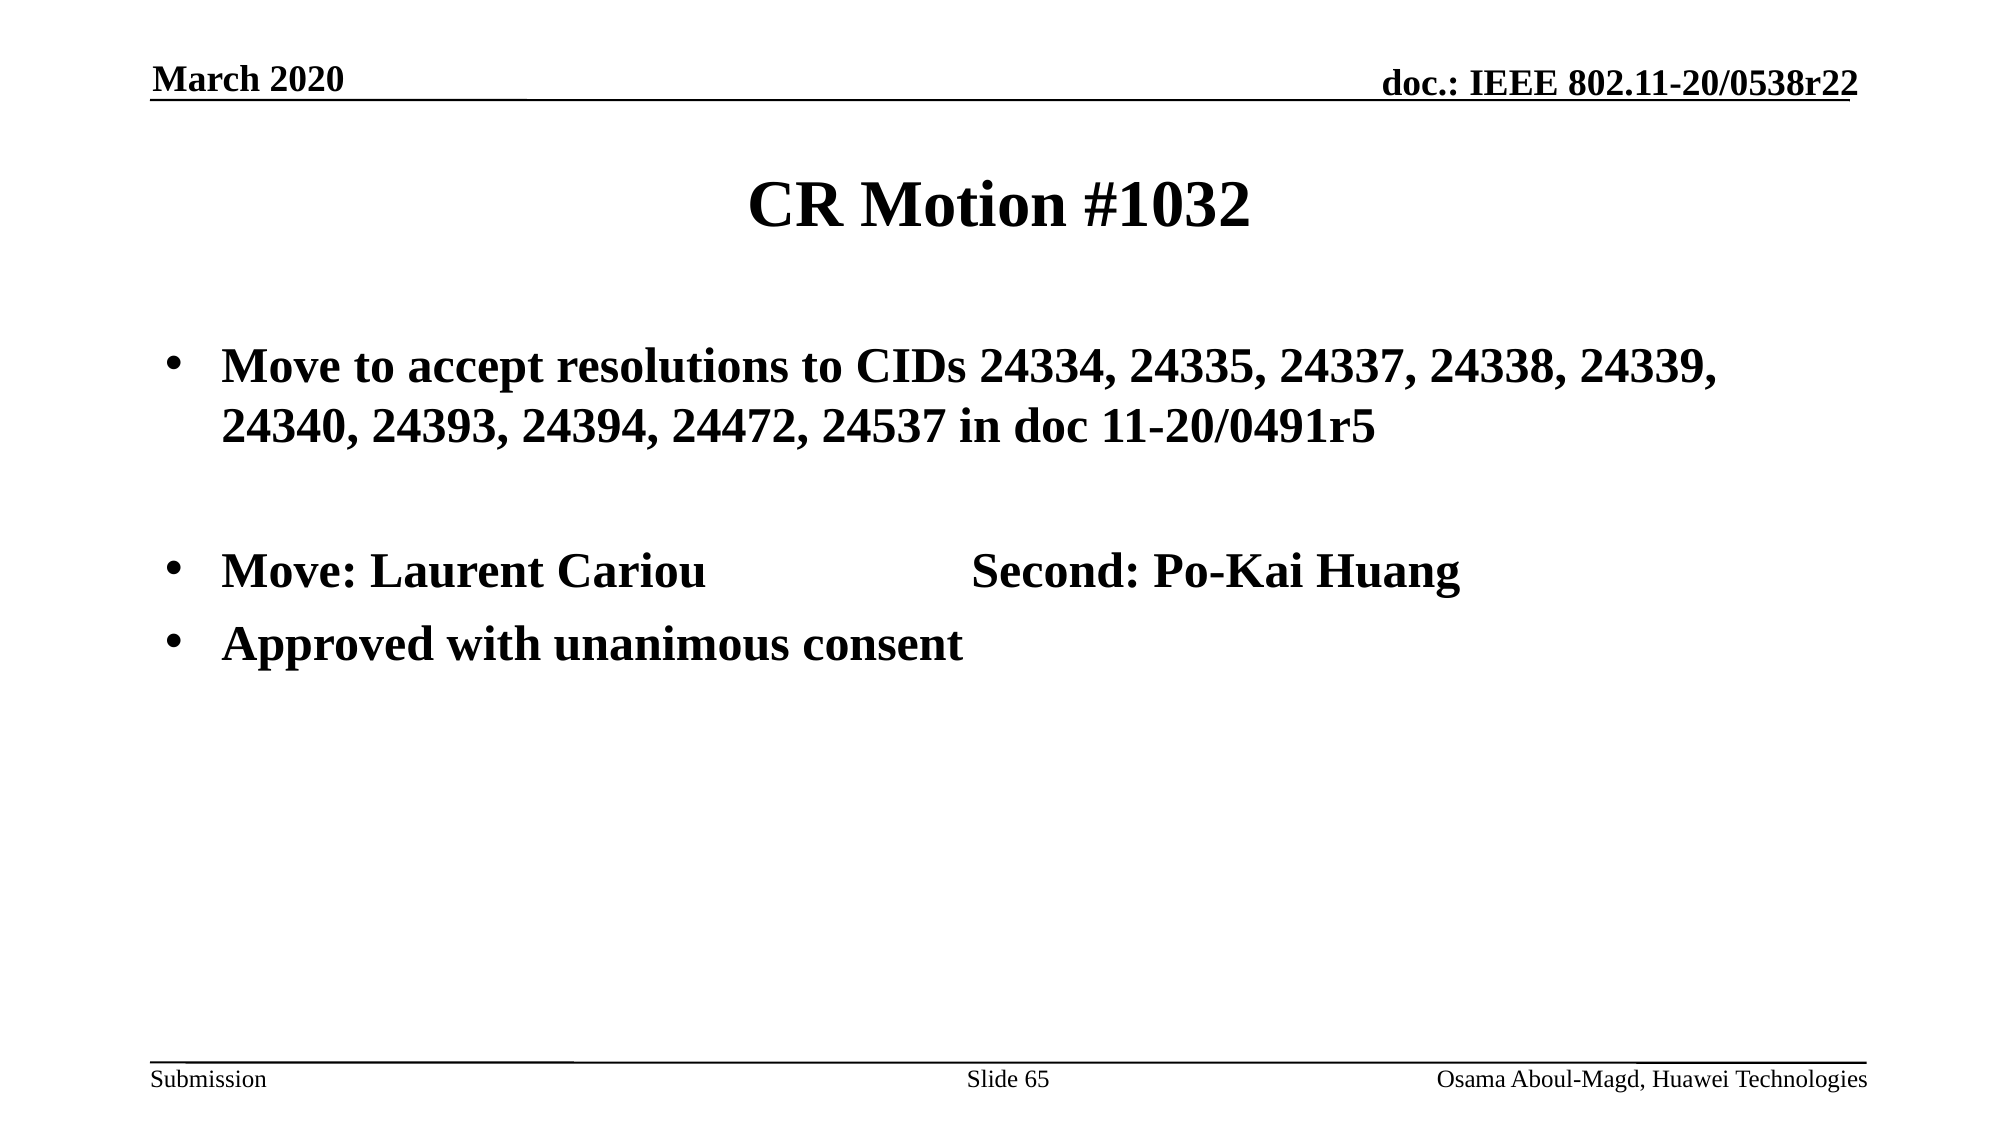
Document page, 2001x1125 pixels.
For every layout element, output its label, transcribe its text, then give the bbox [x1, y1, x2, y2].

list Move to accept resolutions to CIDs 24334, 24335, 24337, 24338, 24339, 24340, 24393, 24394, 24472, 24537 in doc 11-20/0491r5 Move: Laurent Cariou Second: Po-Kai Huang Approved with unanimous consent [149, 324, 1850, 1000]
footer Osama Aboul-Magd, Huawei Technologies [1171, 1061, 1869, 1093]
title CR Motion #1032 [149, 112, 1850, 288]
slide_number Slide 65 [950, 1061, 1067, 1123]
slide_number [152, 54, 563, 100]
